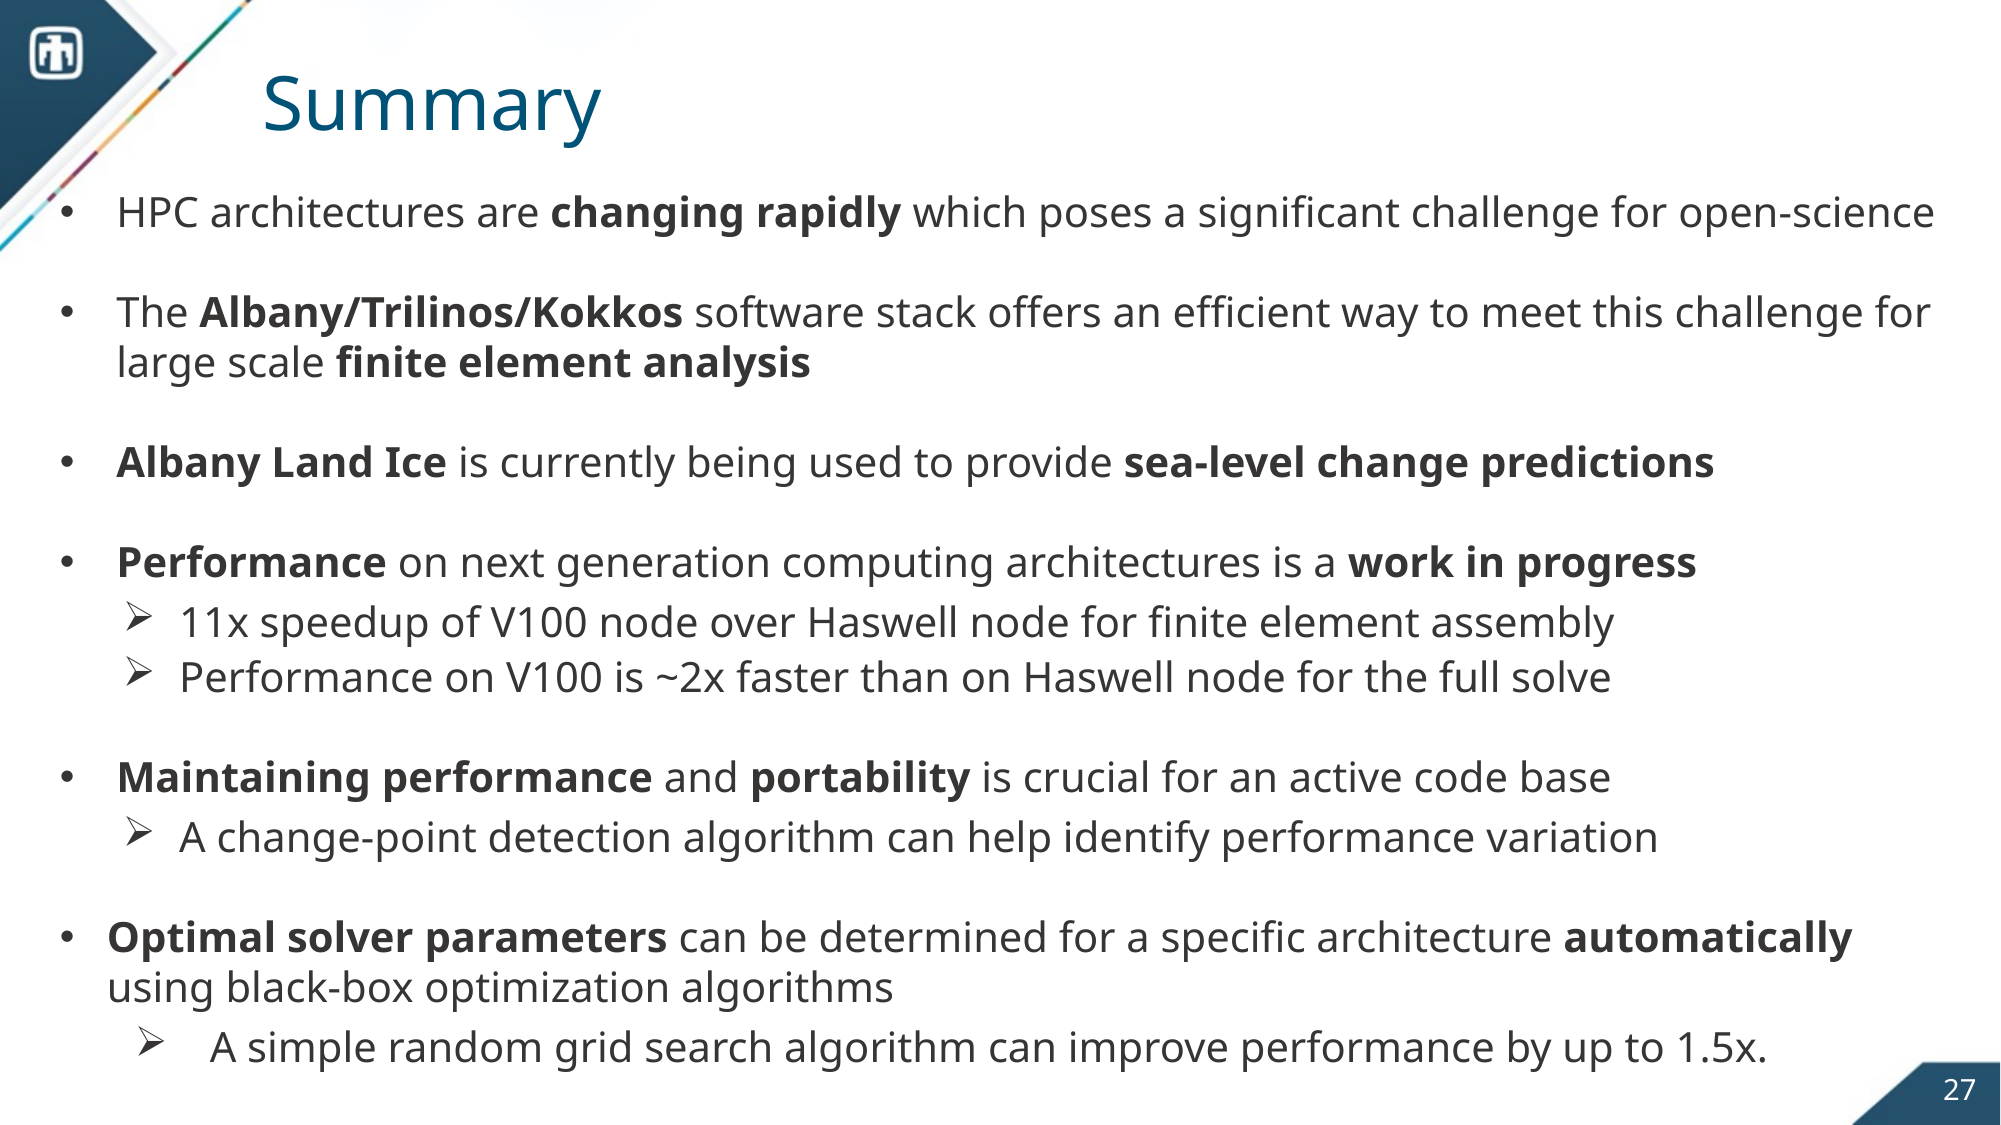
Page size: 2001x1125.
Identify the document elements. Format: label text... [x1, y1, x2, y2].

picture [0, 0, 2001, 1125]
title Summary [262, 42, 1919, 170]
text_box HPC architectures are changing rapidly which poses a significant challenge for open-science The Albany/Trilinos/Kokkos software stack offers an efficient way to meet this challenge for large scale finite element analysis Albany Land Ice is currently being used to provide sea-level change predictions Performance on next generation computing architectures is a work in progress 11x speedup of V100 node over Haswell node for finite element assembly Performance on V100 is ~2x faster than on Haswell node for the full solve Maintaining performance and portability is crucial for an active code base A change-point detection algorithm can help identify performance variation Optimal solver parameters can be determined for a specific architecture automatically using black-box optimization algorithms A simple random grid search algorithm can improve performance by up to 1.5x. [59, 215, 1960, 1042]
text_box [143, 181, 1758, 215]
slide_number 27 [1919, 1061, 2000, 1122]
